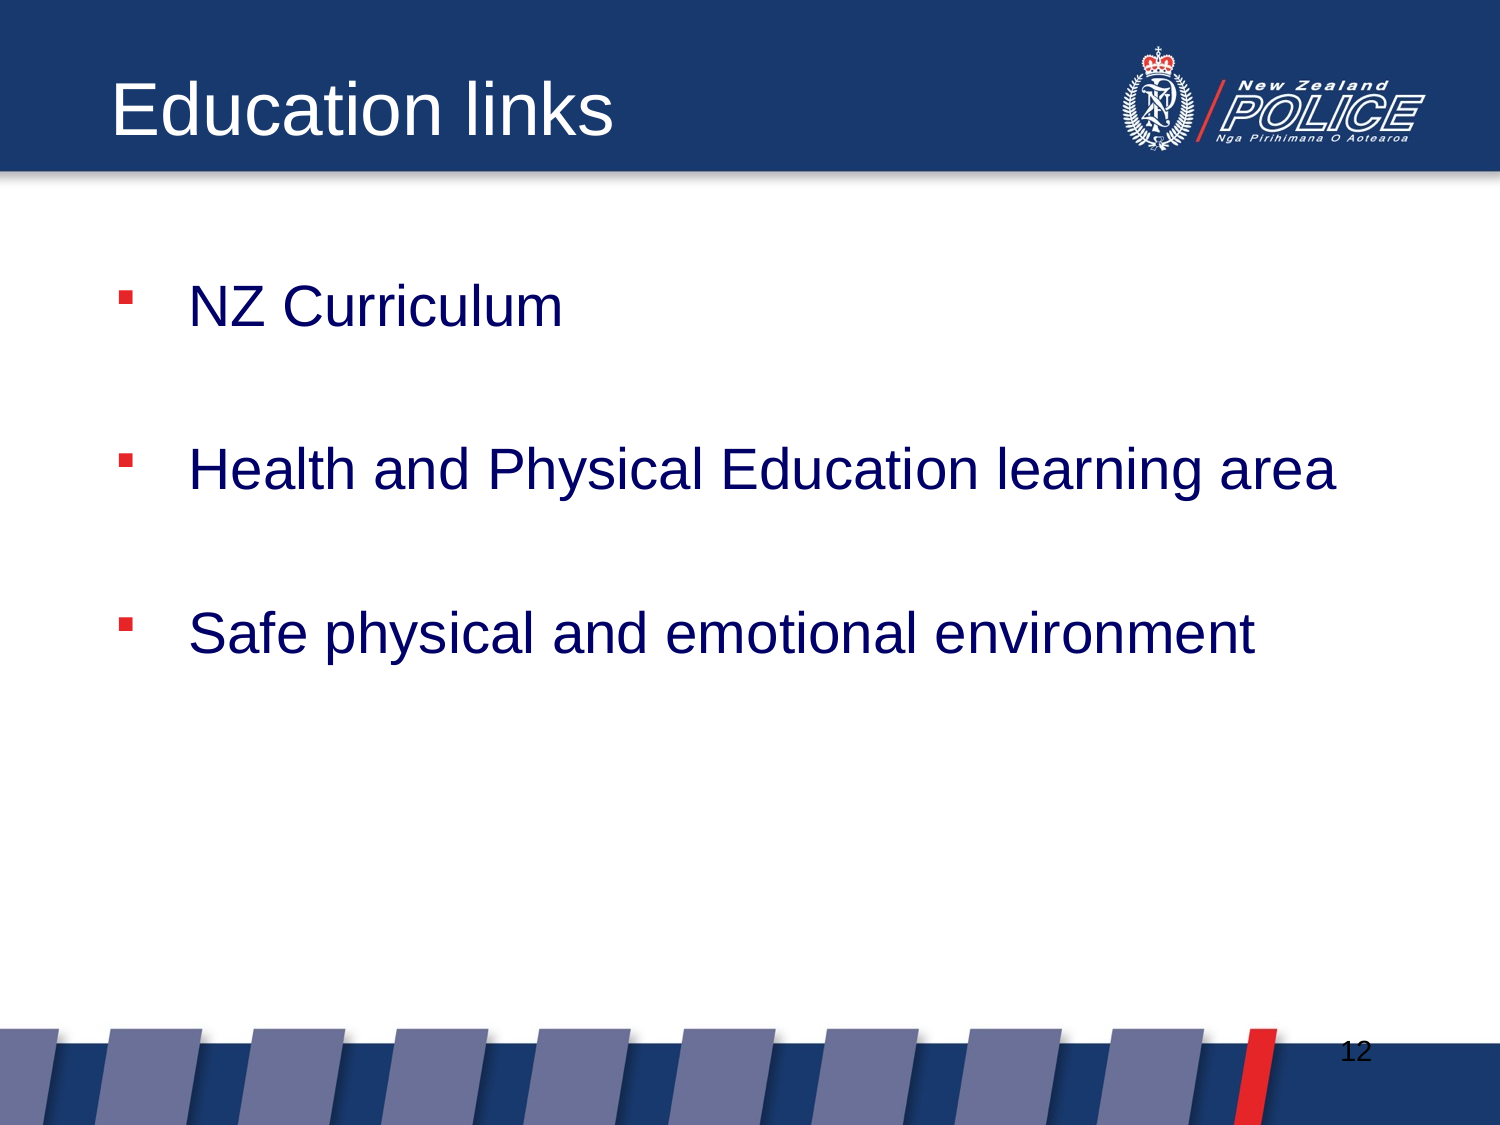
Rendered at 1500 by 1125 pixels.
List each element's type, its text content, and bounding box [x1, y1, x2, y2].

list NZ Curriculum Health and Physical Education learning area Safe physical and emotional environment [100, 260, 1376, 1012]
title Education links [95, 11, 1100, 200]
picture [0, 0, 1500, 1125]
slide_number 12 [1074, 1025, 1388, 1100]
